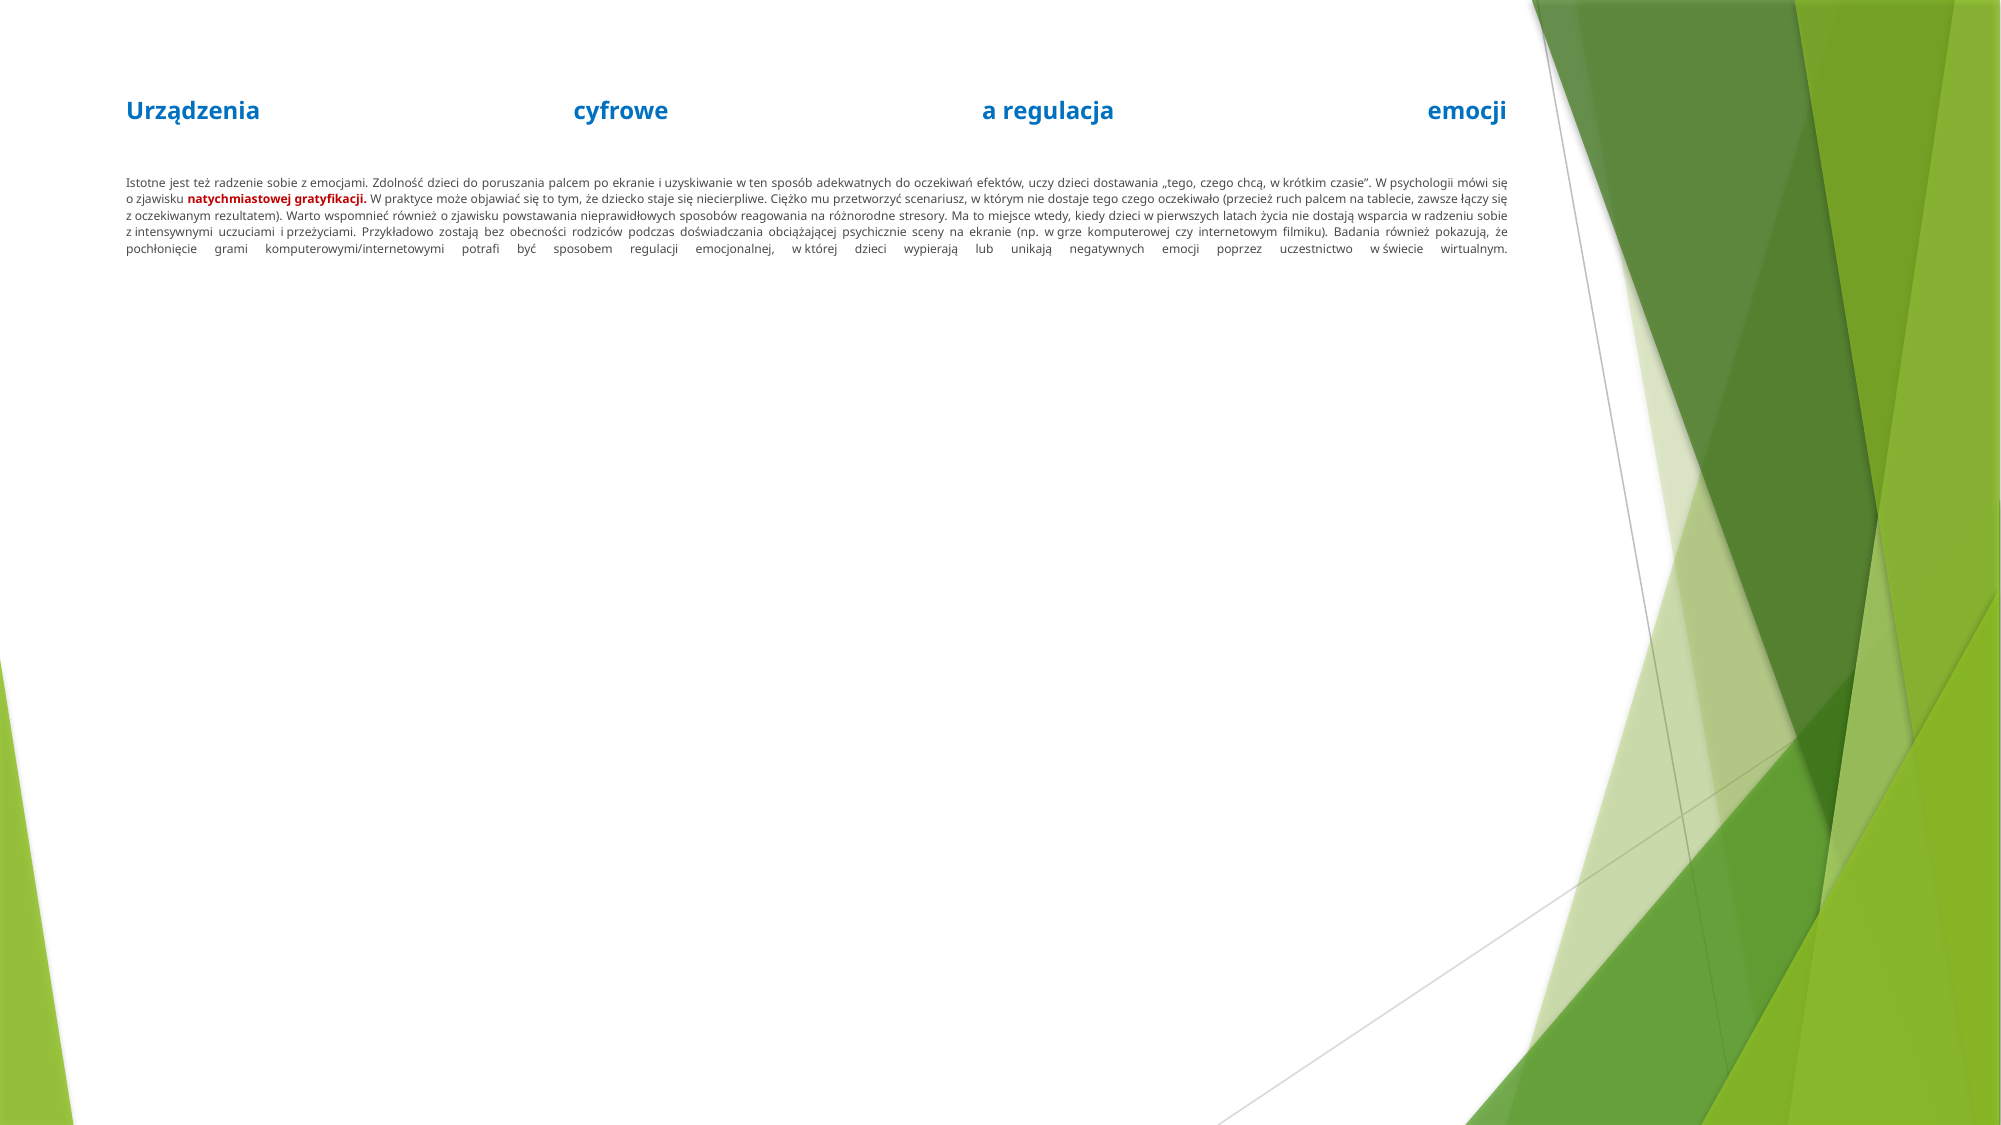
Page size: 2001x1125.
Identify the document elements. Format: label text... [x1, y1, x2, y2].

title Urządzenia cyfrowe a regulacja emocji Istotne jest też radzenie sobie z emocjami. Zdolność dzieci do poruszania palcem po ekranie i uzyskiwanie w ten sposób adekwatnych do oczekiwań efektów, uczy dzieci dostawania „tego, czego chcą, w krótkim czasie”. W psychologii mówi się o zjawisku natychmiastowej gratyfikacji. W praktyce może objawiać się to tym, że dziecko staje się niecierpliwe. Ciężko mu przetworzyć scenariusz, w którym nie dostaje tego czego oczekiwało (przecież ruch palcem na tablecie, zawsze łączy się z oczekiwanym rezultatem). Warto wspomnieć również o zjawisku powstawania nieprawidłowych sposobów reagowania na różnorodne stresory. Ma to miejsce wtedy, kiedy dzieci w pierwszych latach życia nie dostają wsparcia w radzeniu sobie z intensywnymi uczuciami i przeżyciami. Przykładowo zostają bez obecności rodziców podczas doświadczania obciążającej psychicznie sceny na ekranie (np. w grze komputerowej czy internetowym filmiku). Badania również pokazują, że pochłonięcie grami komputerowymi/internetowymi potrafi być sposobem regulacji emocjonalnej, w której dzieci wypierają lub unikają negatywnych emocji poprzez uczestnictwo w świecie wirtualnym. [111, 99, 1522, 317]
